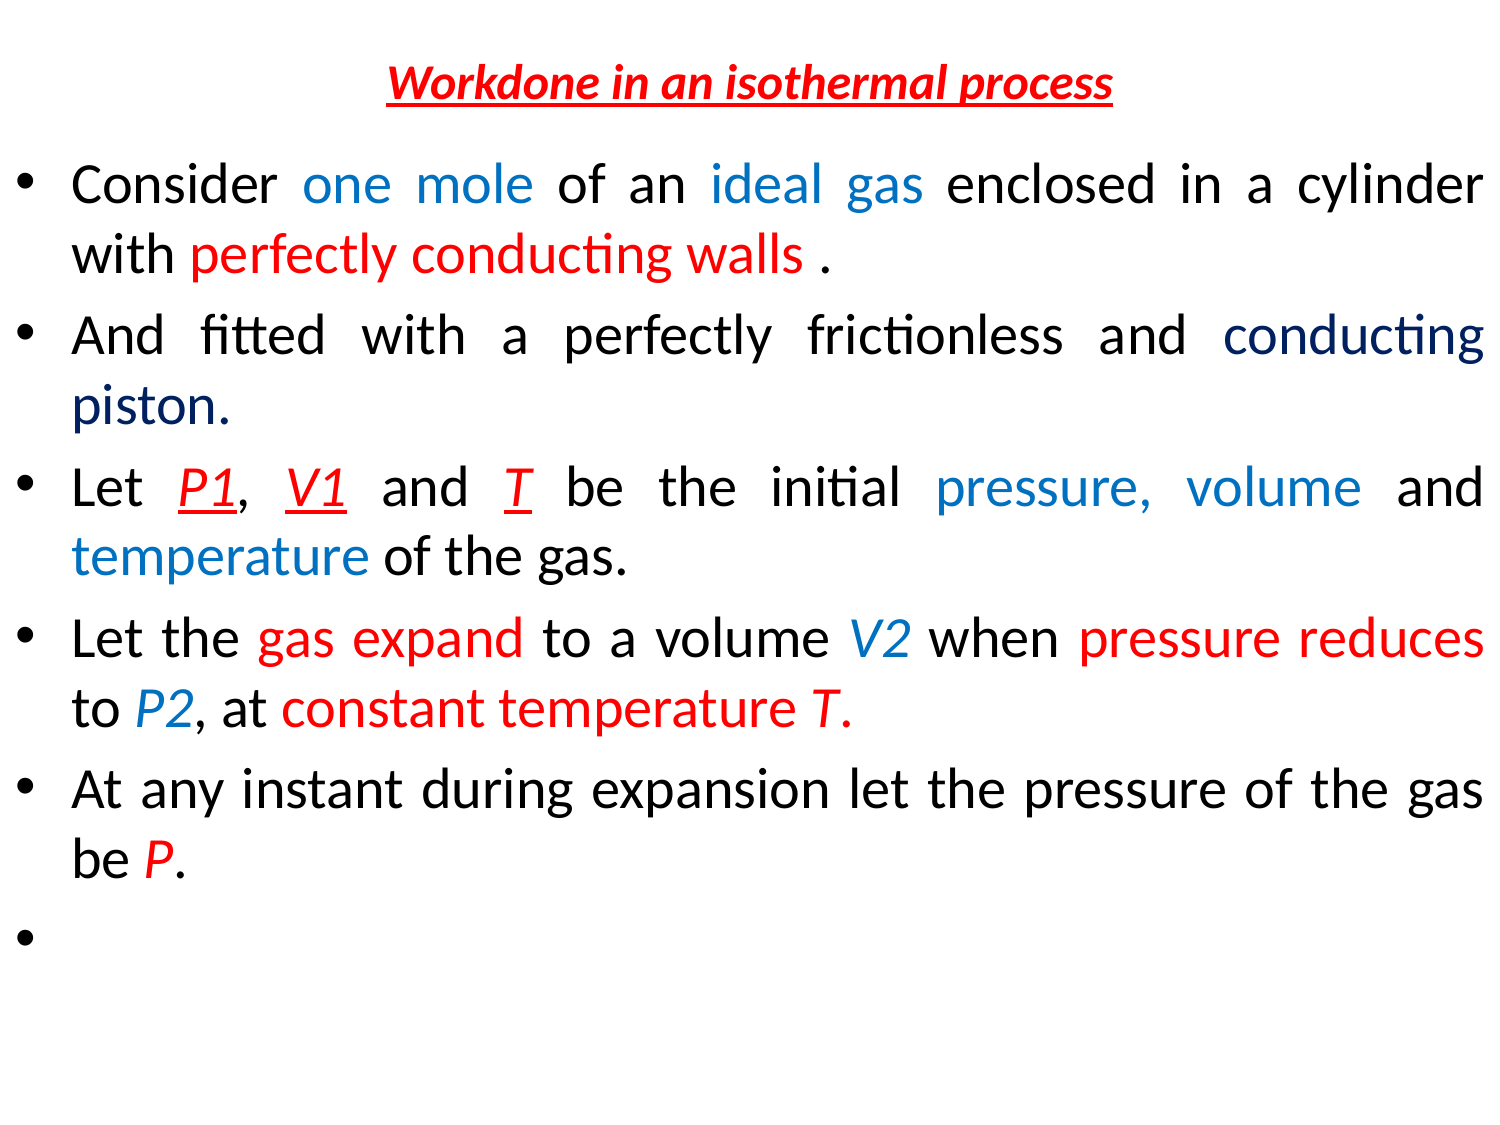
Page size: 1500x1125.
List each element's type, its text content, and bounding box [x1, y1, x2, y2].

list Consider one mole of an ideal gas enclosed in a cylinder with perfectly conducting walls . And fitted with a perfectly frictionless and conducting piston. Let P1, V1 and T be the initial pressure, volume and temperature of the gas. Let the gas expand to a volume V2 when pressure reduces to P2, at constant temperature T. At any instant during expansion let the pressure of the gas be P. [0, 137, 1500, 1075]
title Workdone in an isothermal process [75, 45, 1425, 137]
